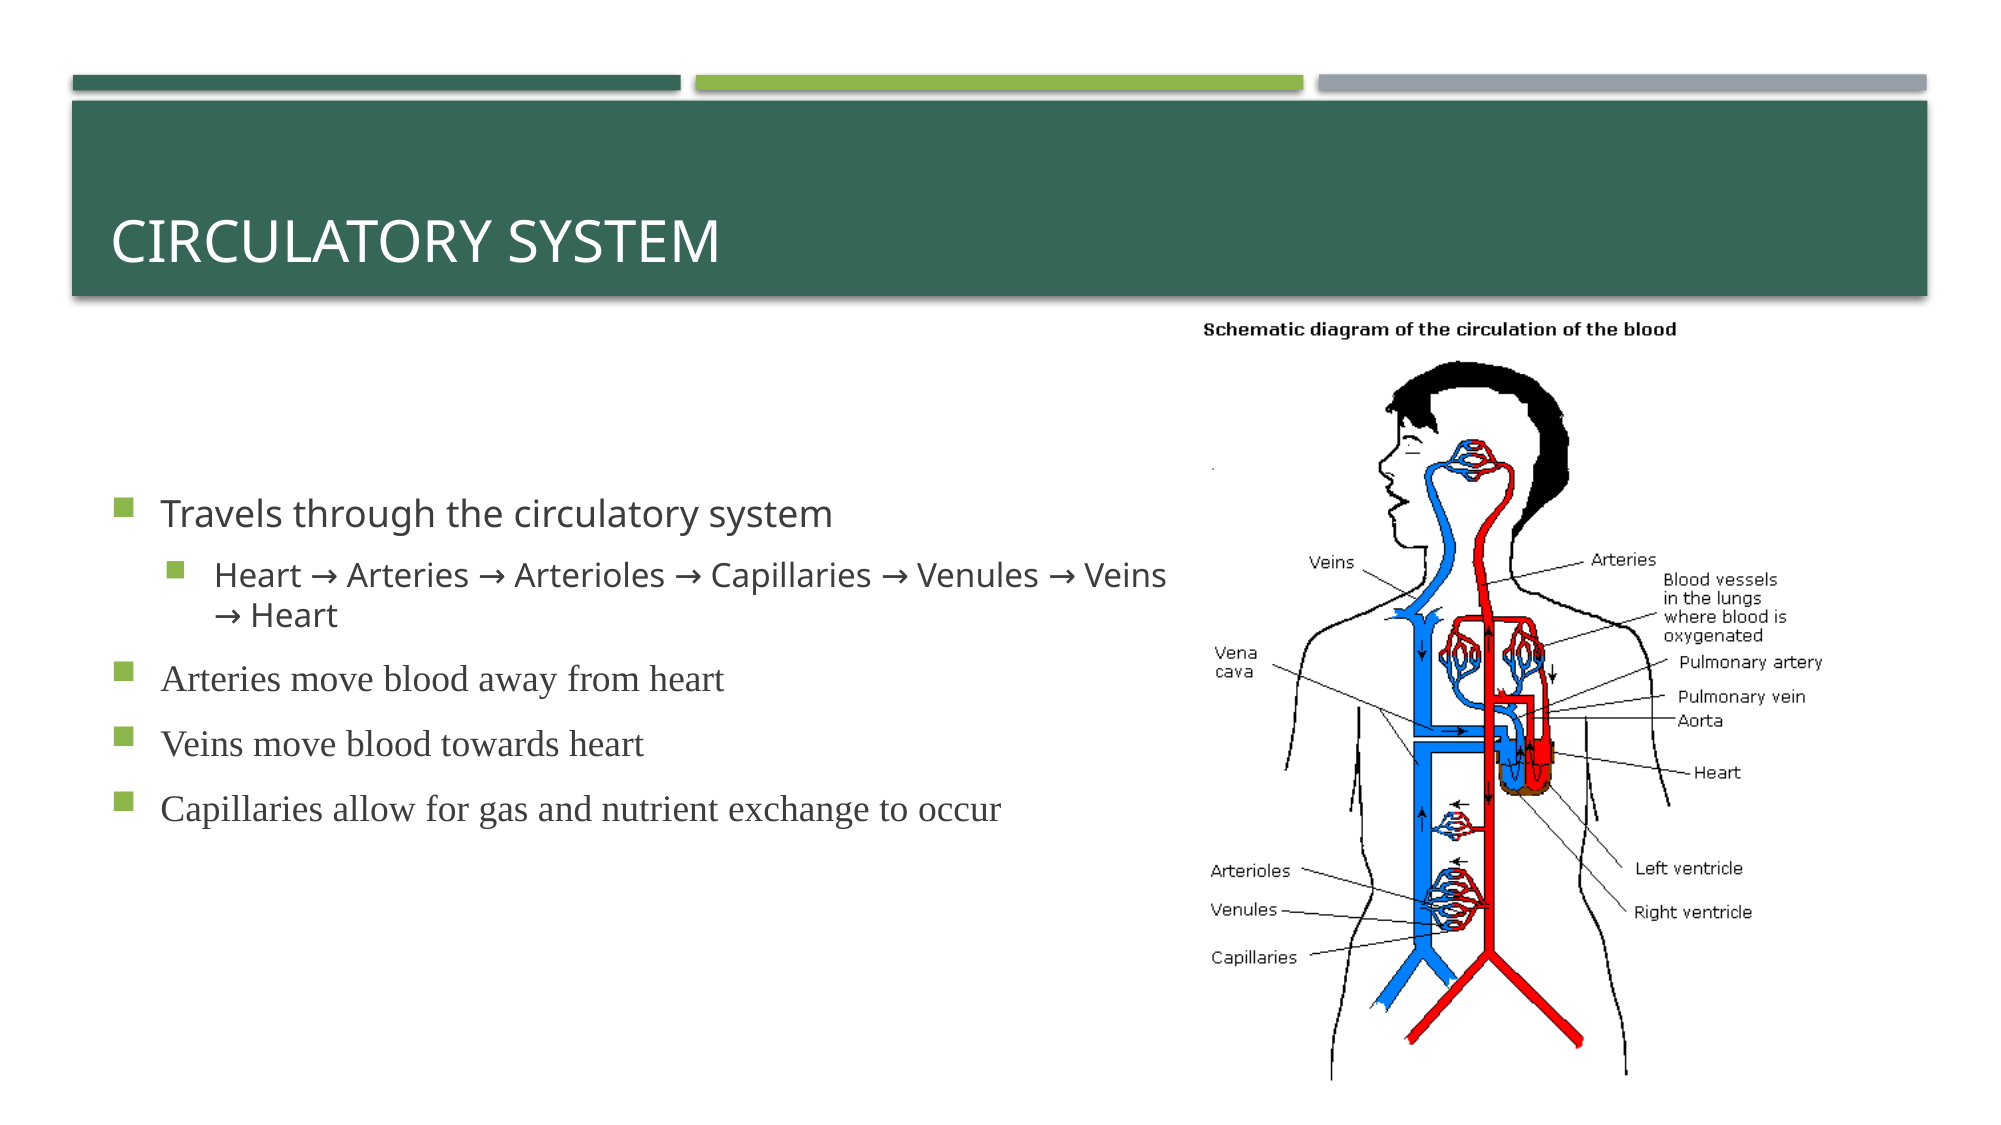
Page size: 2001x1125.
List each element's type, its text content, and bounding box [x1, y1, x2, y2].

picture [1185, 312, 1851, 1119]
list Travels through the circulatory system Heart → Arteries → Arterioles → Capillaries → Venules → Veins → Heart Arteries move blood away from heart Veins move blood towards heart Capillaries allow for gas and nutrient exchange to occur [95, 357, 1179, 962]
title Circulatory System [95, 115, 1905, 282]
